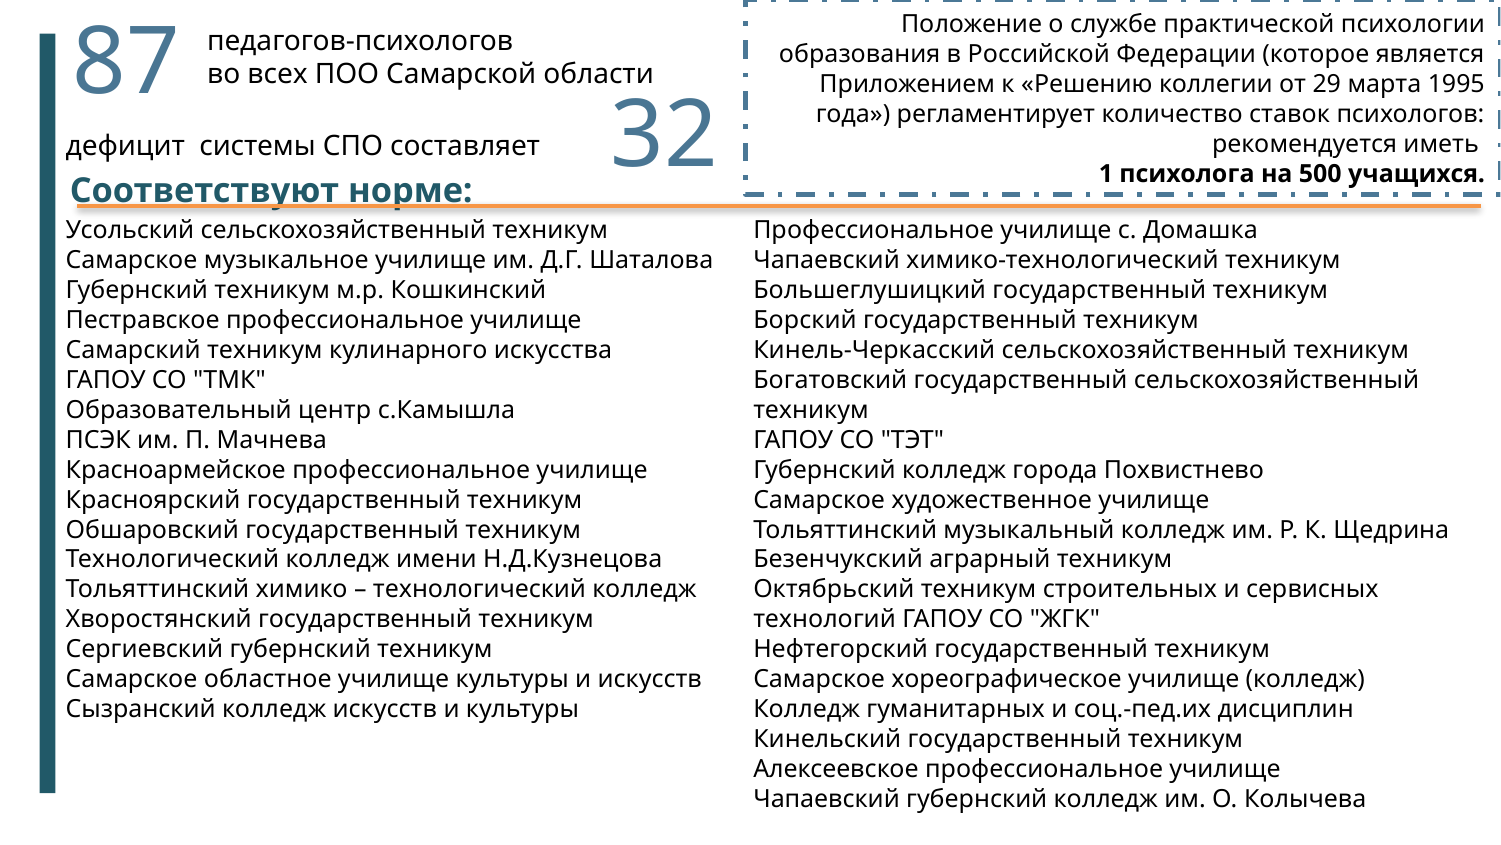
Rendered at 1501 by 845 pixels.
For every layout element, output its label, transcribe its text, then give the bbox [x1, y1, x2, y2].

text_box Усольский сельскохозяйственный техникум Самарское музыкальное училище им. Д.Г. Шаталова Губернский техникум м.р. Кошкинский Пестравское профессиональное училище Самарский техникум кулинарного искусства ГАПОУ СО "ТМК" Образовательный центр с.Камышла ПСЭК им. П. Мачнева Красноармейское профессиональное училище Красноярский государственный техникум Обшаровский государственный техникум Технологический колледж имени Н.Д.Кузнецова Тольяттинский химико – технологический колледж Хворостянский государственный техникум Сергиевский губернский техникум Самарское областное училище культуры и искусств Сызранский колледж искусств и культуры [50, 206, 734, 798]
text_box дефицит системы СПО составляет [50, 119, 597, 168]
text_box Соответствуют норме: [55, 160, 739, 206]
text_box Профессиональное училище с. Домашка Чапаевский химико-технологический техникум Большеглушицкий государственный техникум Борский государственный техникум Кинель-Черкасский сельскохозяйственный техникум Богатовский государственный сельскохозяйственный техникум ГАПОУ СО "ТЭТ" Губернский колледж города Похвистнево Самарское художественное училище Тольяттинский музыкальный колледж им. Р. К. Щедрина Безенчукский аграрный техникум Октябрьский техникум строительных и сервисных технологий ГАПОУ СО "ЖГК" Нефтегорский государственный техникум Самарское хореографическое училище (колледж) Колледж гуманитарных и соц.-пед.их дисциплин Кинельский государственный техникум Алексеевское профессиональное училище Чапаевский губернский колледж им. О. Колычева [738, 206, 1501, 844]
text_box [39, 121, 55, 794]
text_box 87 [0, 0, 254, 121]
text_box Положение о службе практической психологии образования в Российской Федерации (которое является Приложением к «Решению коллегии от 29 марта 1995 года») регламентирует количество ставок психологов: рекомендуется иметь 1 психолога на 500 учащихся. [745, 0, 1501, 195]
text_box педагогов-психологов во всех ПОО Самарской области [192, 14, 739, 97]
text_box 32 [537, 65, 791, 193]
